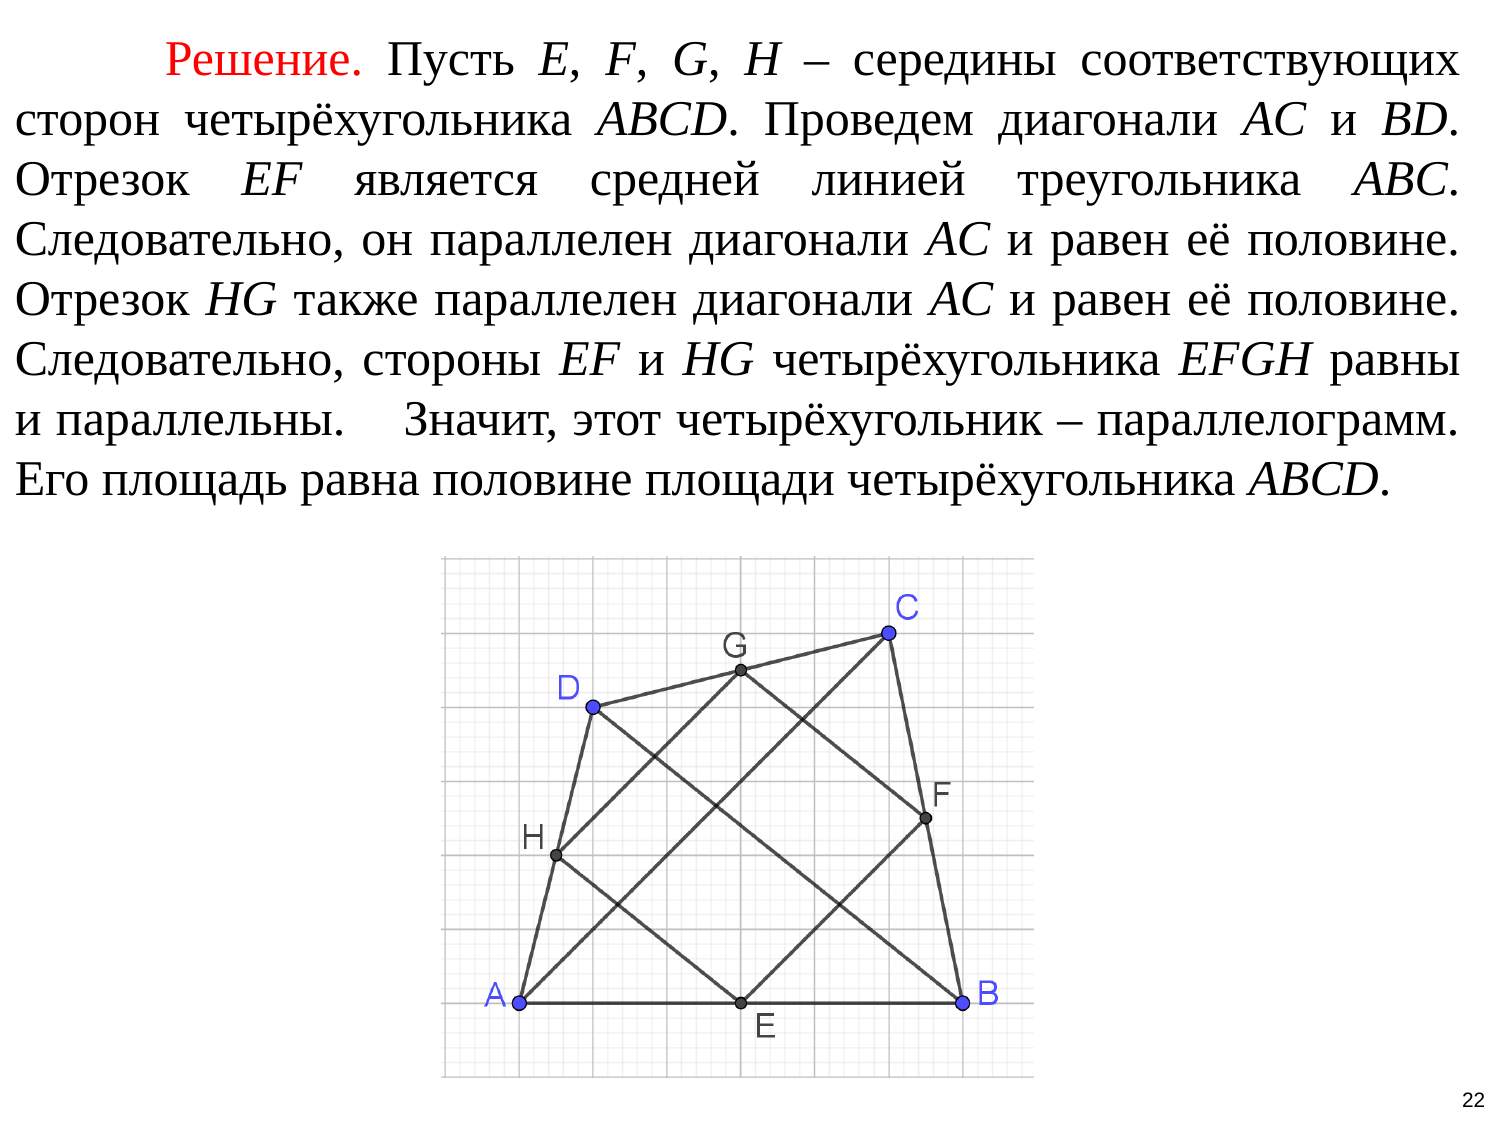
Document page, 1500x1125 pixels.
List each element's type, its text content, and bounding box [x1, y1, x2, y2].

slide_number 22 [1417, 1079, 1500, 1125]
picture [441, 556, 1034, 1078]
text_box Решение. Пусть E, F, G, H – середины соответствующих сторон четырёхугольника ABCD. Проведем диагонали AC и BD. Отрезок EF является средней линией треугольника ABC. Следовательно, он параллелен диагонали AC и равен её половине. Отрезок HG также параллелен диагонали AC и равен её половине. Следовательно, стороны EF и HG четырёхугольника EFGH равны и параллельны. Значит, этот четырёхугольник – параллелограмм. Его площадь равна половине площади четырёхугольника ABCD. [0, 18, 1475, 514]
